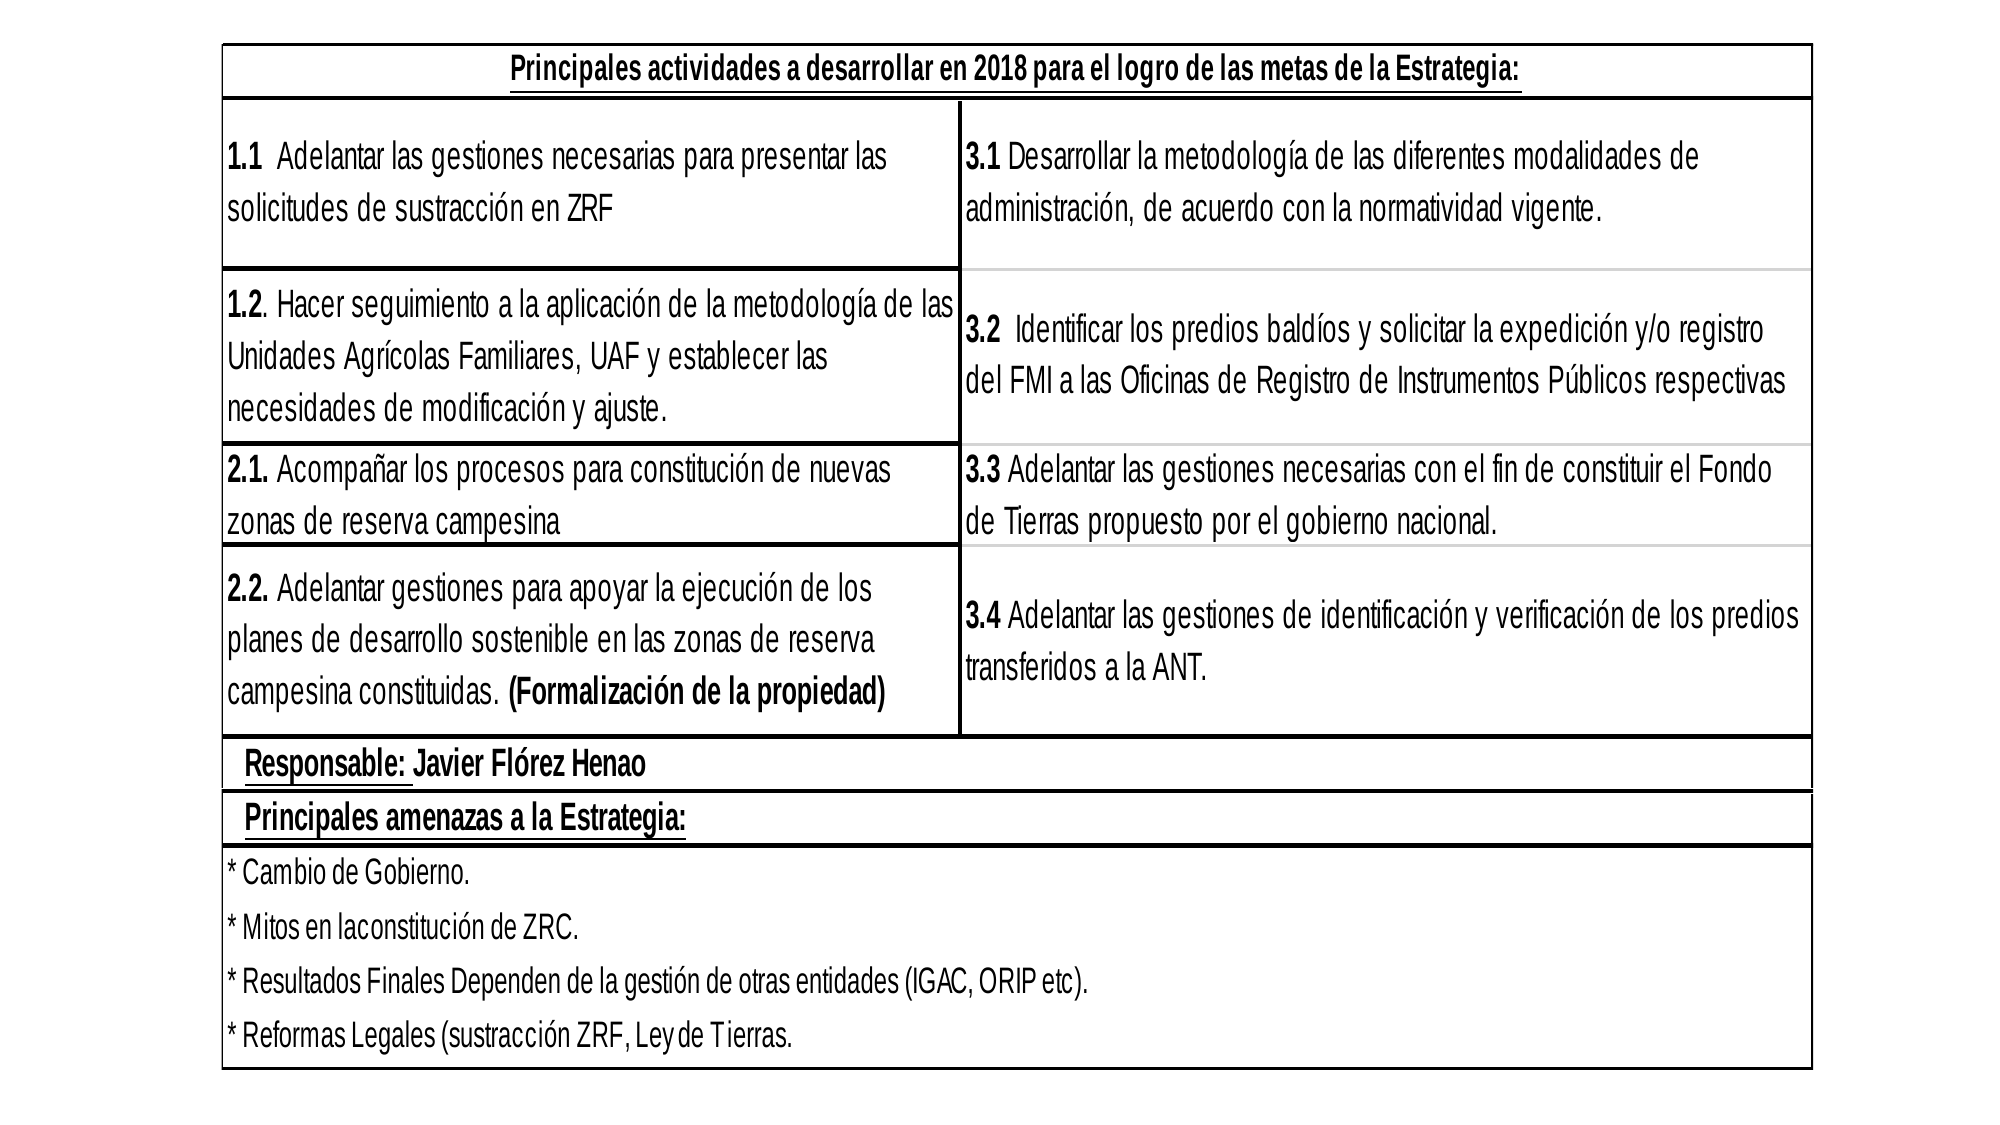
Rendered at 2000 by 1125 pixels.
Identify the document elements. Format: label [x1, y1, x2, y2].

picture [221, 43, 1816, 1073]
